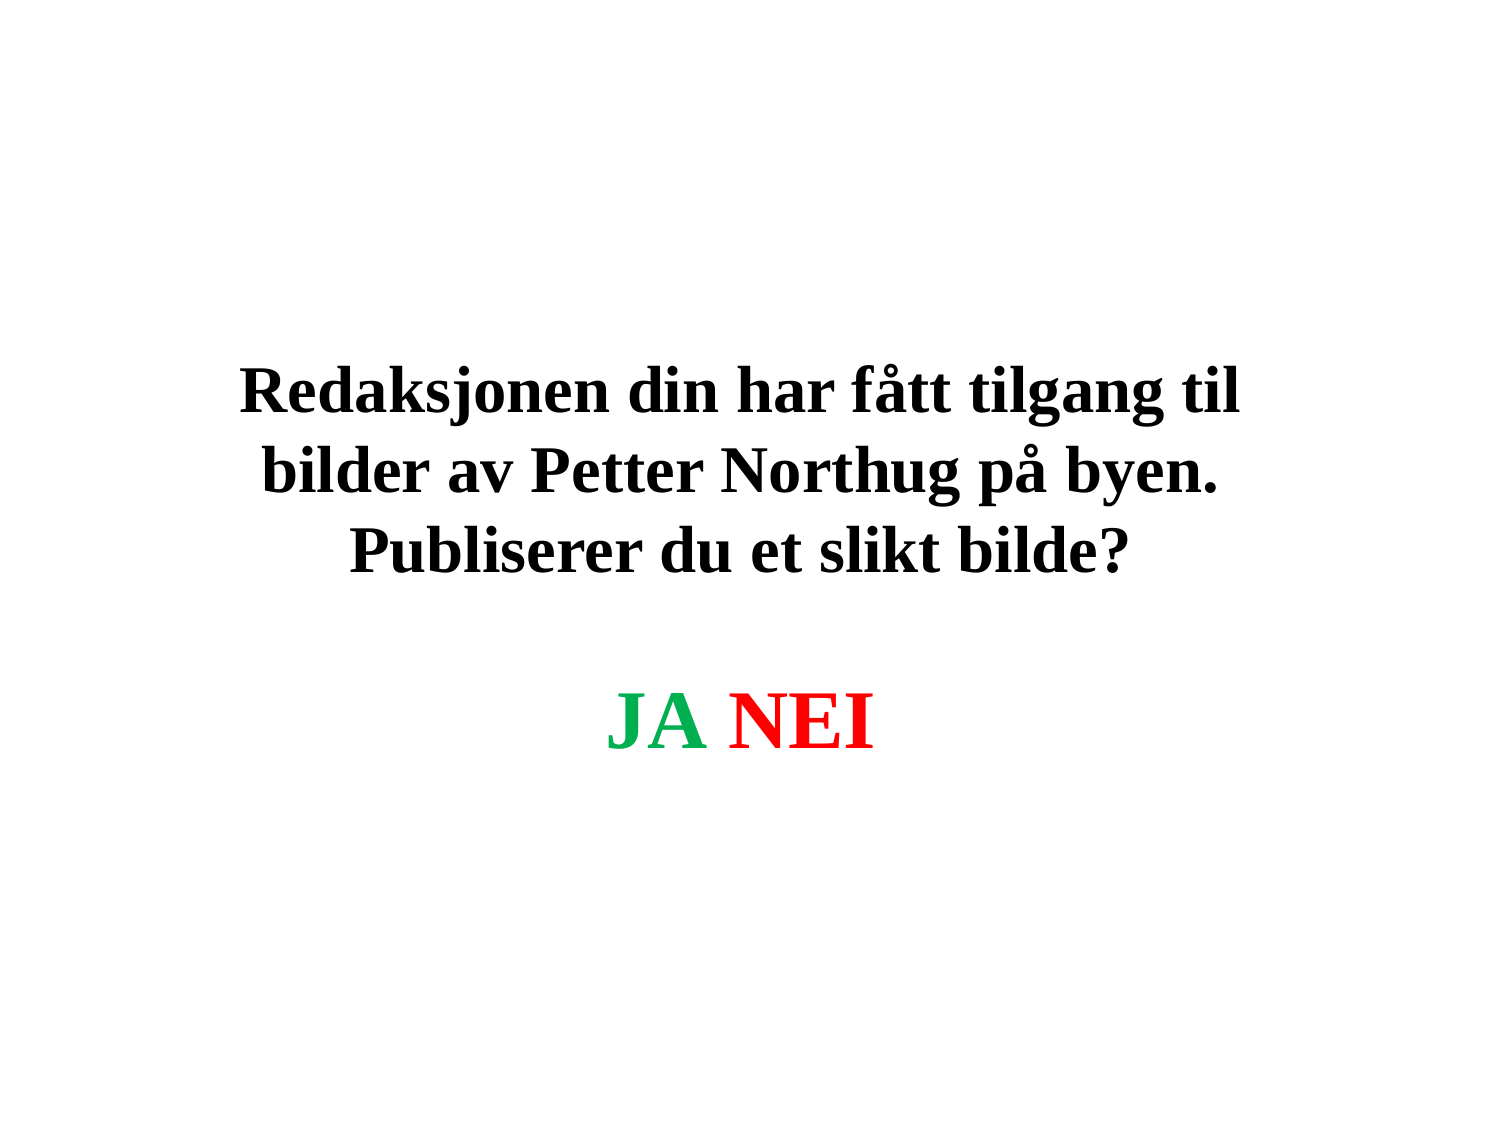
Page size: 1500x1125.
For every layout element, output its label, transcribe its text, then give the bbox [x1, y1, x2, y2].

text_box Redaksjonen din har fått tilgang til bilder av Petter Northug på byen. Publiserer du et slikt bilde? JA NEI [209, 338, 1273, 773]
